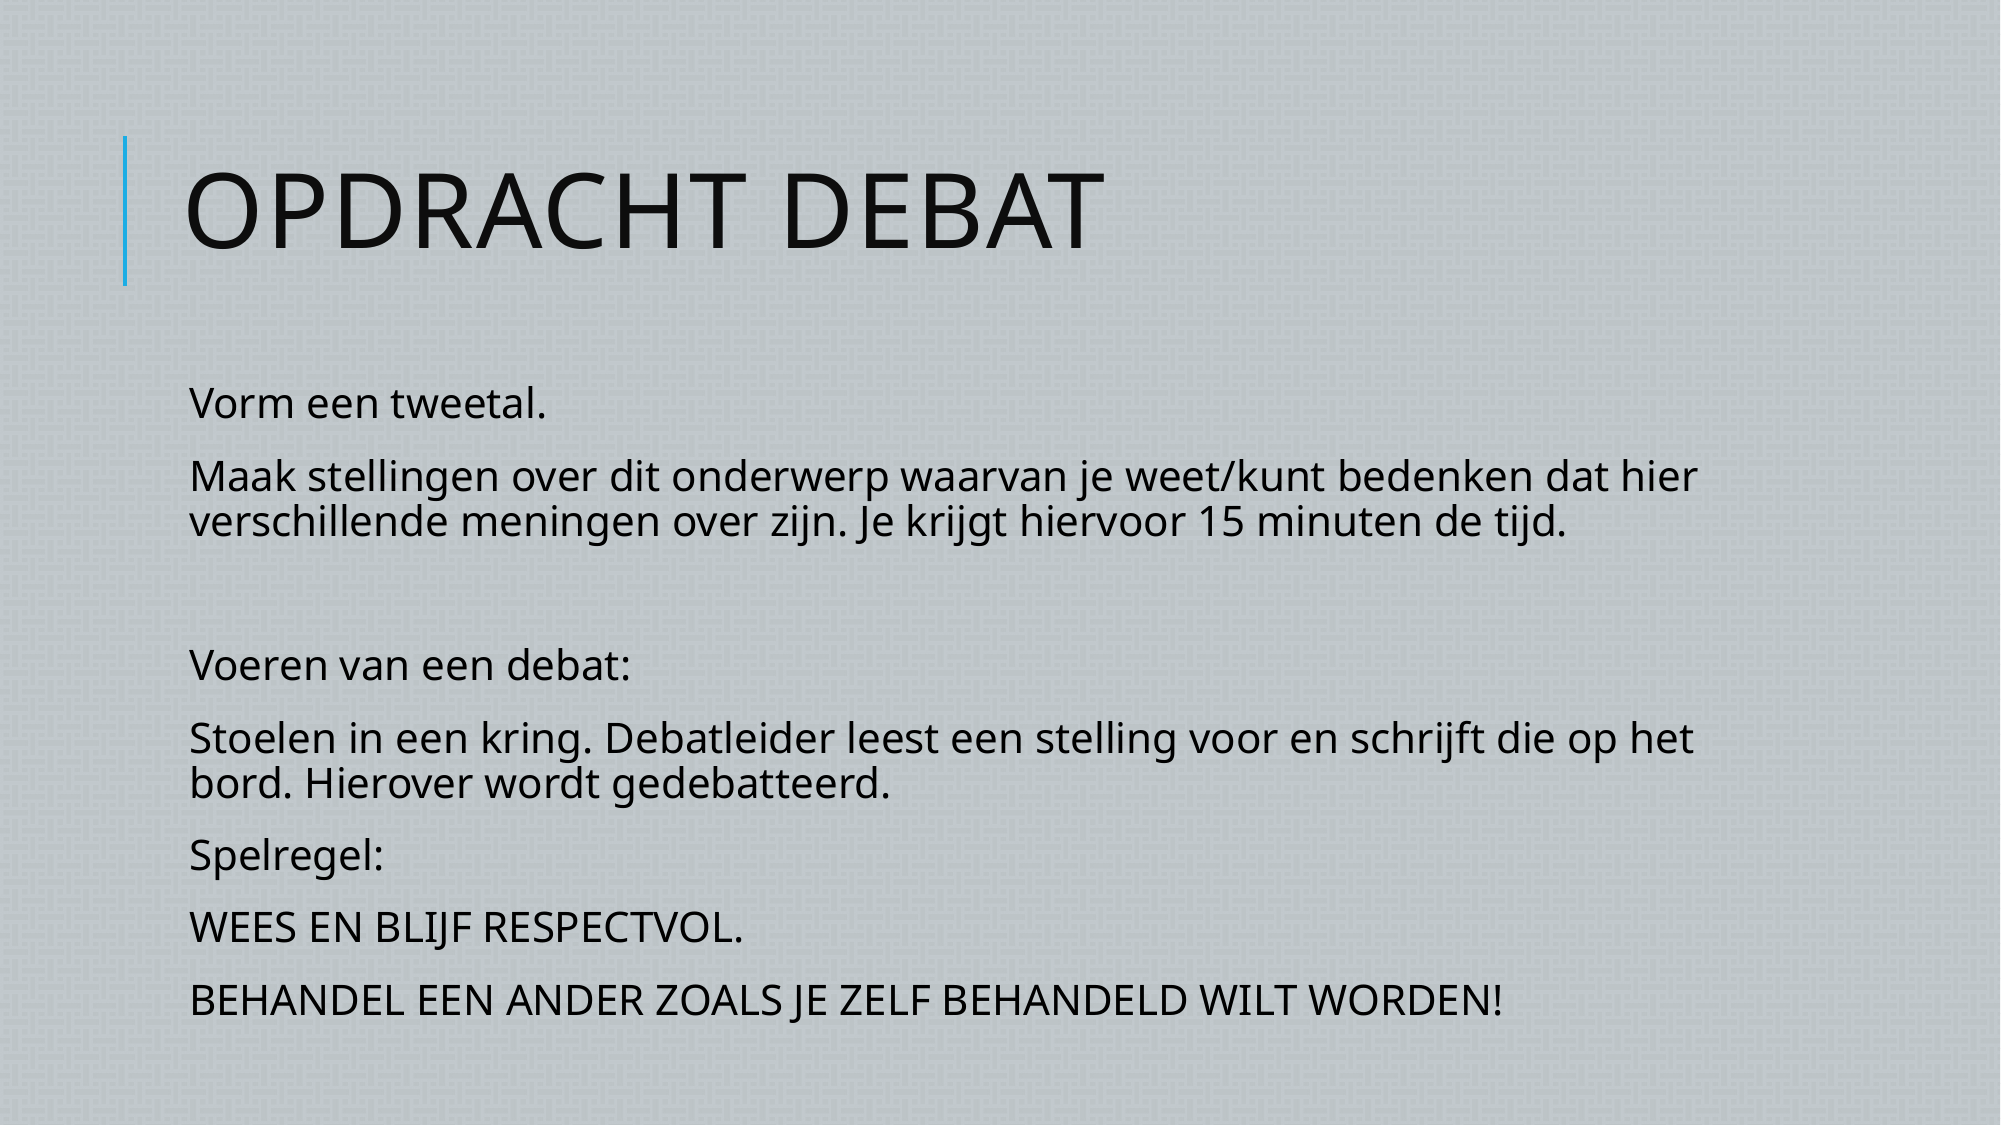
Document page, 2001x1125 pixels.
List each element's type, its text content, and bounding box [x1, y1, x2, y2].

title Opdracht debat [168, 96, 1763, 342]
list Vorm een tweetal. Maak stellingen over dit onderwerp waarvan je weet/kunt bedenken dat hier verschillende meningen over zijn. Je krijgt hiervoor 15 minuten de tijd. Voeren van een debat: Stoelen in een kring. Debatleider leest een stelling voor en schrijft die op het bord. Hierover wordt gedebatteerd. Spelregel: WEES EN BLIJF RESPECTVOL. BEHANDEL EEN ANDER ZOALS JE ZELF BEHANDELD WILT WORDEN! [168, 375, 1763, 1035]
